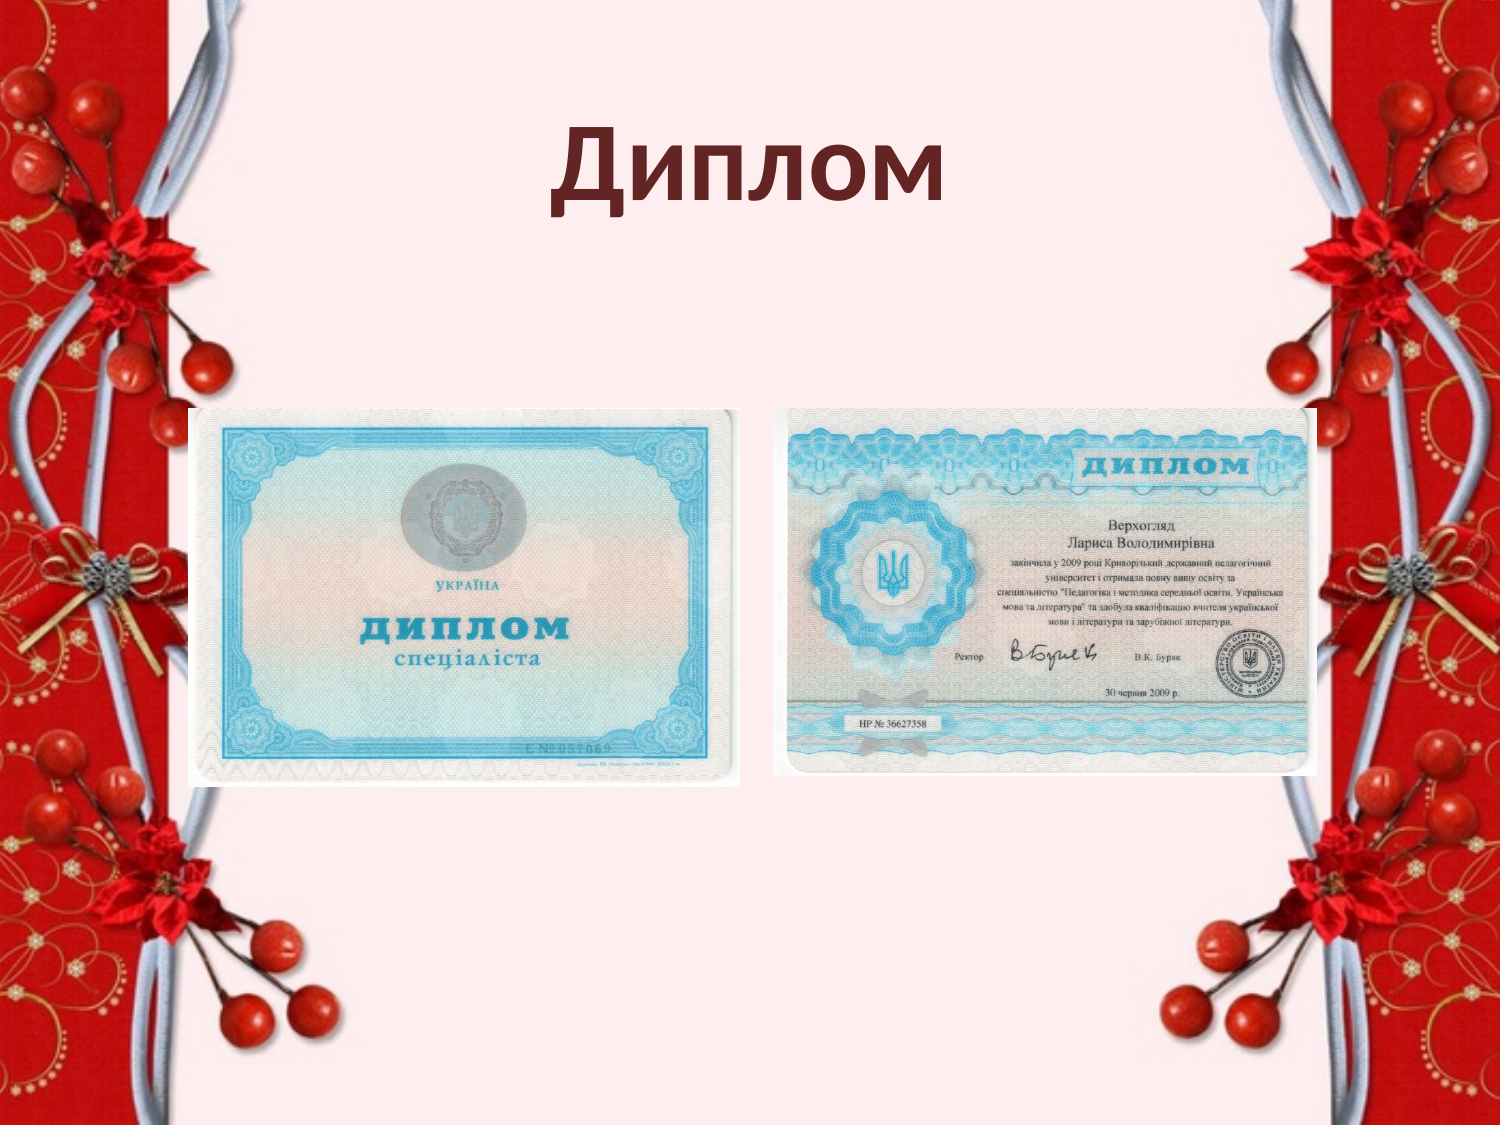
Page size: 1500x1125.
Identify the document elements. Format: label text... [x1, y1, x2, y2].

title Диплом [74, 66, 1426, 244]
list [773, 408, 1317, 776]
picture [0, 0, 1500, 1125]
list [188, 408, 740, 788]
